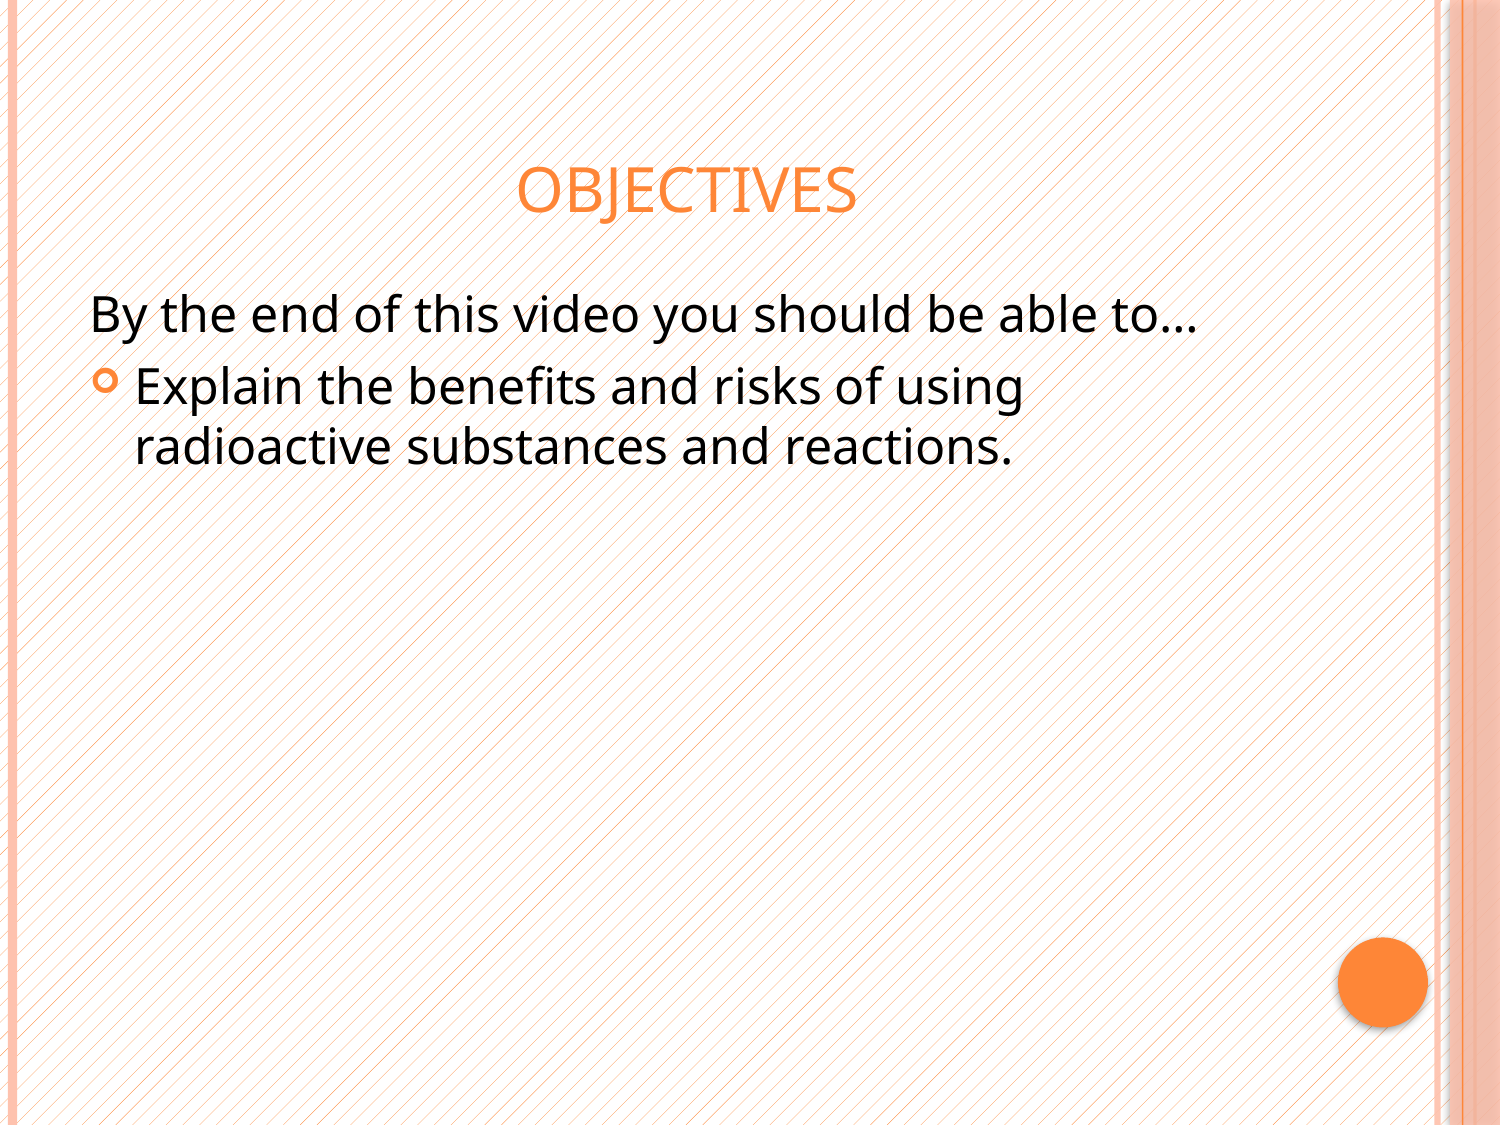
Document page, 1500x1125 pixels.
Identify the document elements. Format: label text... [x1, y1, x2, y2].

title OBJECTIVES [75, 45, 1300, 233]
list By the end of this video you should be able to… Explain the benefits and risks of using radioactive substances and reactions. [75, 275, 1300, 1075]
